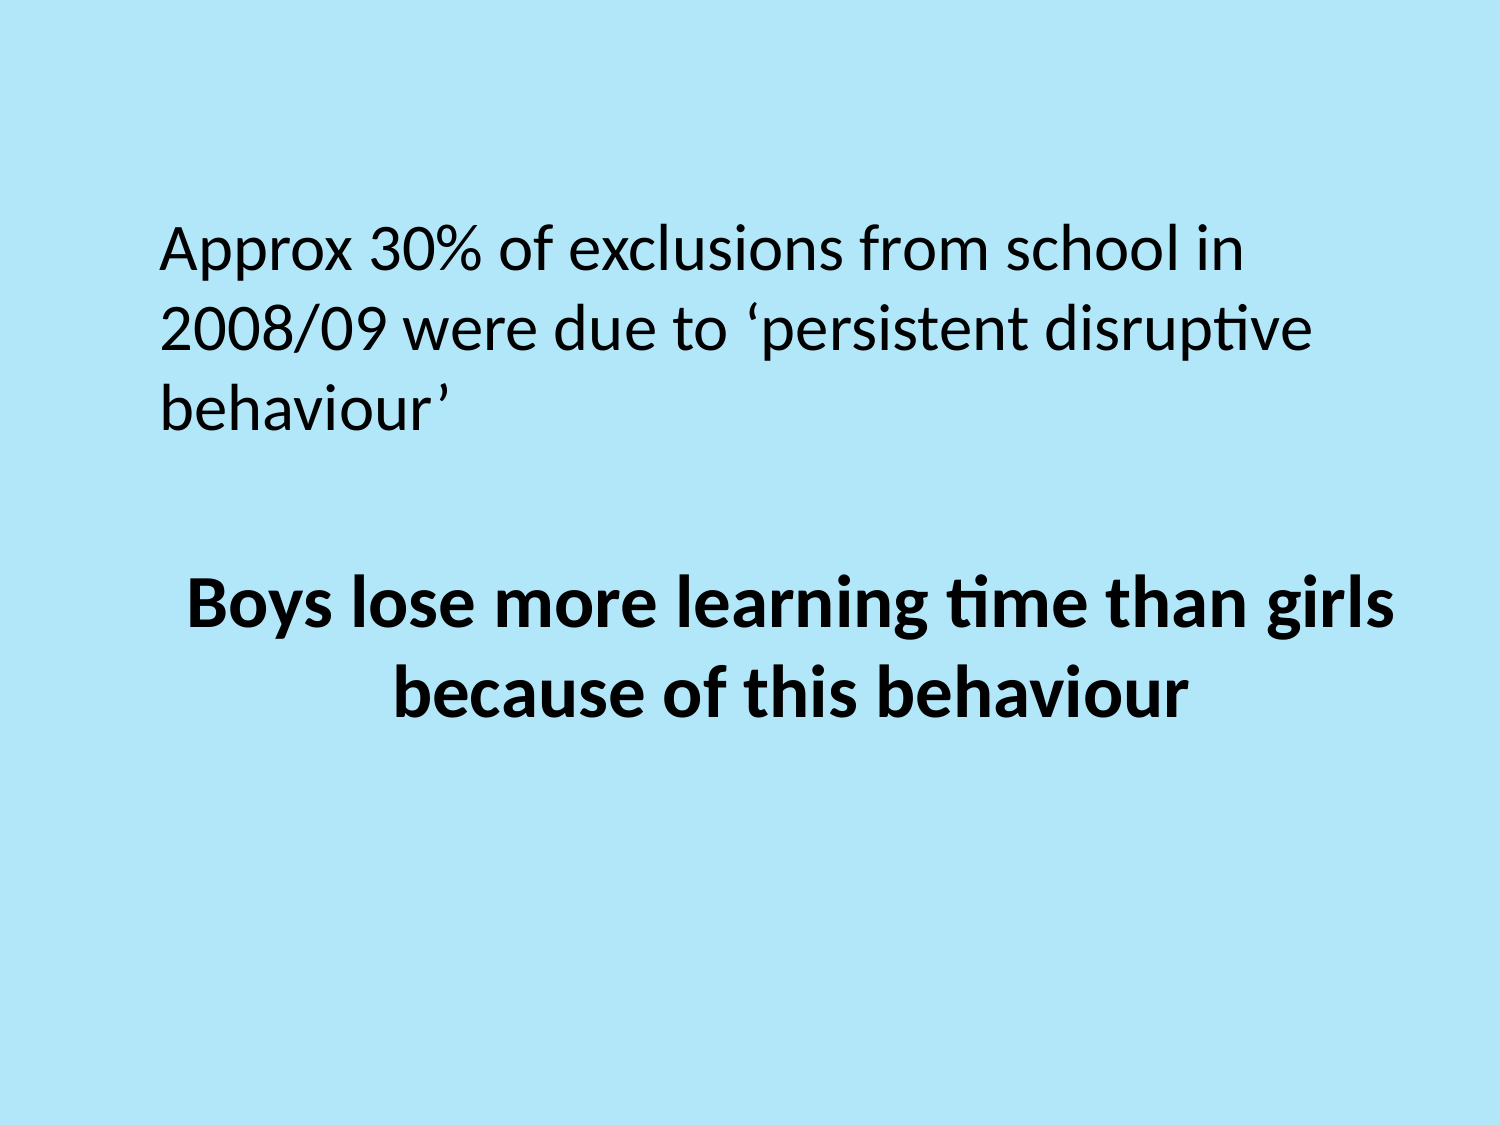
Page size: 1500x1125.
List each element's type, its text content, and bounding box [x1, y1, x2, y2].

list Approx 30% of exclusions from school in 2008/09 were due to ‘persistent disruptive behaviour’ Boys lose more learning time than girls because of this behaviour [88, 196, 1439, 887]
